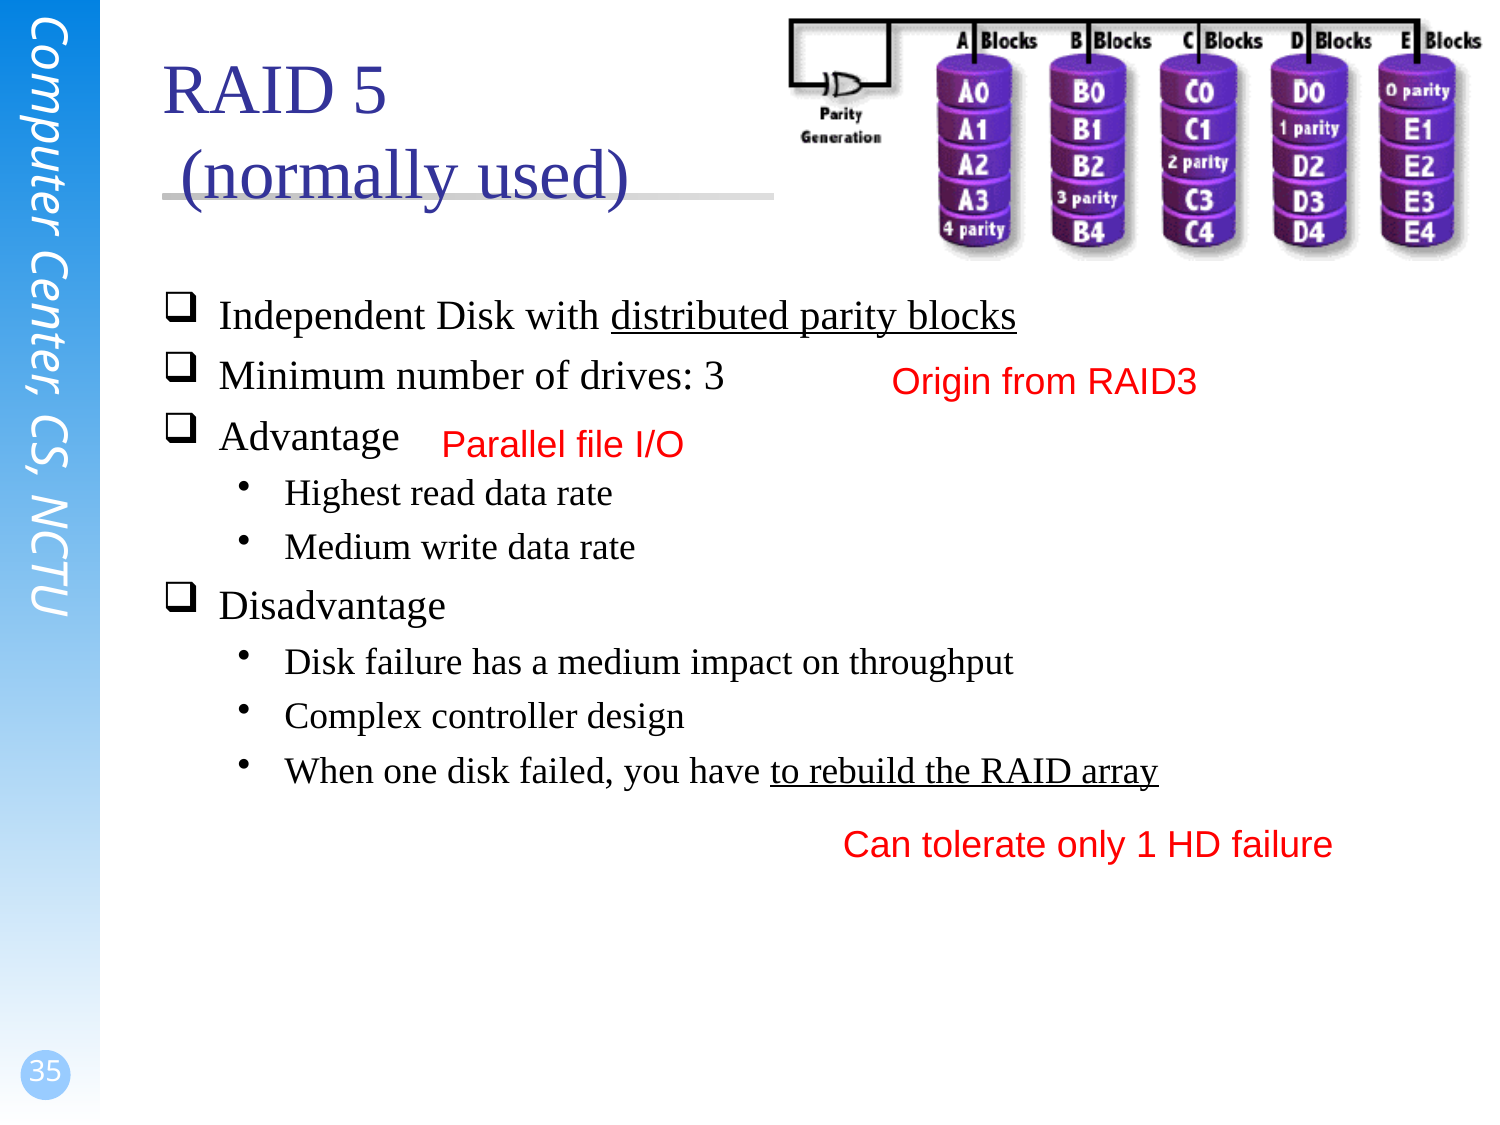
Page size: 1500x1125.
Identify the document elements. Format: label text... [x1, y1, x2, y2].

picture [774, 12, 1488, 261]
text_box Parallel file I/O [426, 412, 700, 473]
text_box Can tolerate only 1 HD failure [828, 812, 1349, 873]
text_box Origin from RAID3 [876, 349, 1213, 410]
list Independent Disk with distributed parity blocks Minimum number of drives: 3 Advantage Highest read data rate Medium write data rate Disadvantage Disk failure has a medium impact on throughput Complex controller design When one disk failed, you have to rebuild the RAID array [162, 287, 1325, 1013]
title RAID 5 (normally used) [162, 42, 769, 231]
